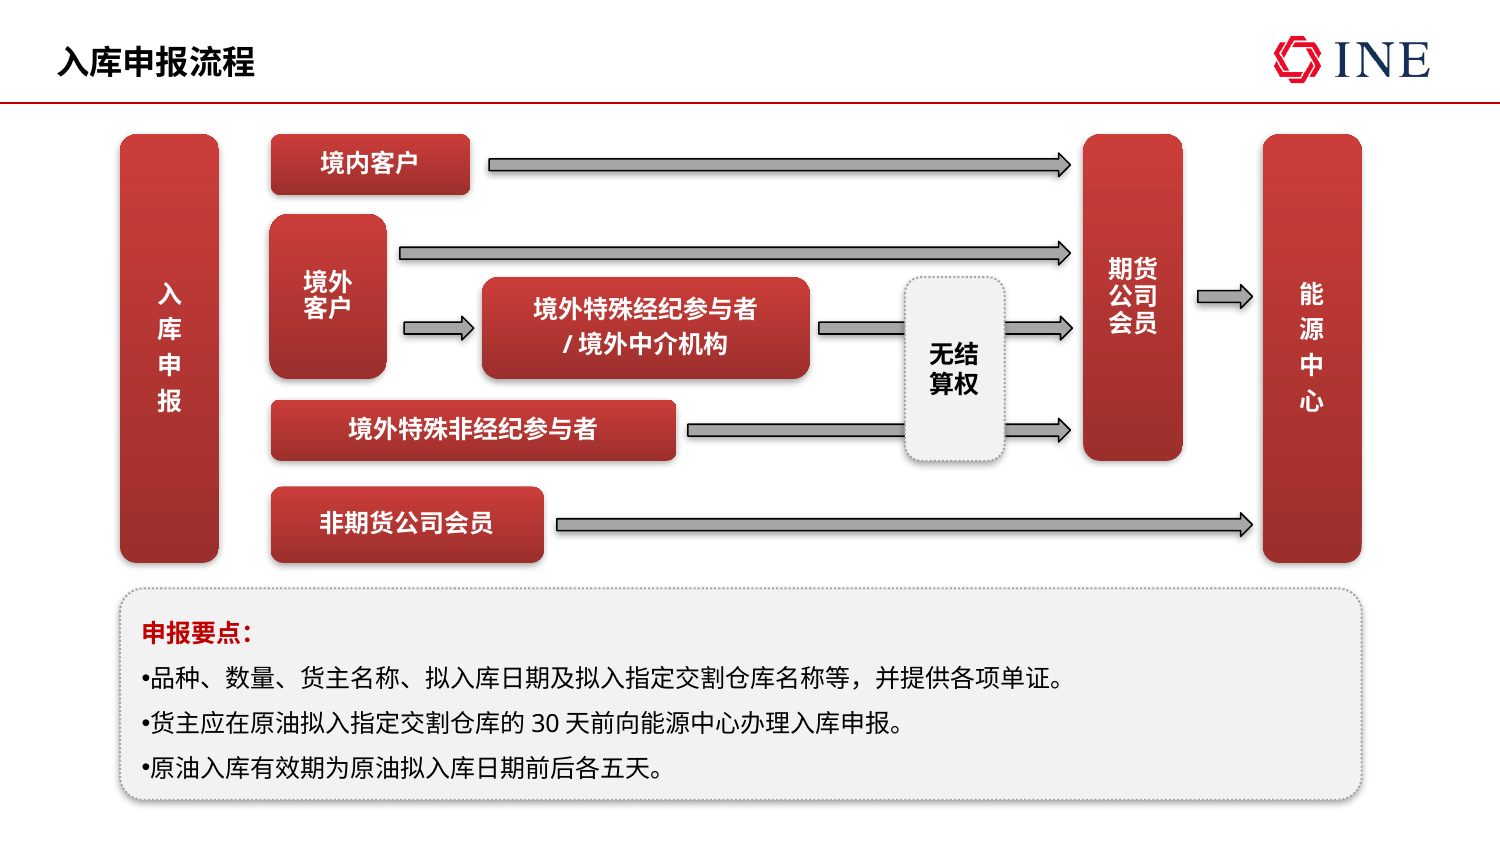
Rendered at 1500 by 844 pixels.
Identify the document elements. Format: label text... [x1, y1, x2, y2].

text_box 入 库 申 报 [119, 134, 220, 563]
text_box 能 源 中 心 [1262, 134, 1362, 563]
text_box [399, 240, 1071, 266]
title 入库申报流程 [41, 20, 1447, 103]
text_box 境外特殊非经纪参与者 [270, 399, 677, 461]
text_box [1197, 283, 1253, 310]
text_box [403, 315, 475, 341]
text_box [1007, 315, 1073, 341]
text_box 申报要点： 品种、数量、货主名称、拟入库日期及拟入指定交割仓库名称等，并提供各项单证。 货主应在原油拟入指定交割仓库的30天前向能源中心办理入库申报。 原油入库有效期为原油拟入库日期前后各五天。 [119, 587, 1363, 801]
text_box [687, 423, 899, 437]
text_box [488, 152, 1071, 178]
text_box [1007, 417, 1071, 443]
text_box [818, 321, 899, 335]
text_box 非期货公司会员 [270, 486, 544, 563]
text_box [556, 512, 1253, 538]
text_box 境内客户 [270, 134, 471, 196]
text_box 无结算权 [904, 276, 1006, 462]
text_box 境外客户 [269, 213, 388, 380]
text_box 境外特殊经纪参与者 /境外中介机构 [481, 277, 810, 380]
text_box 期货公司会员 [1083, 134, 1183, 461]
